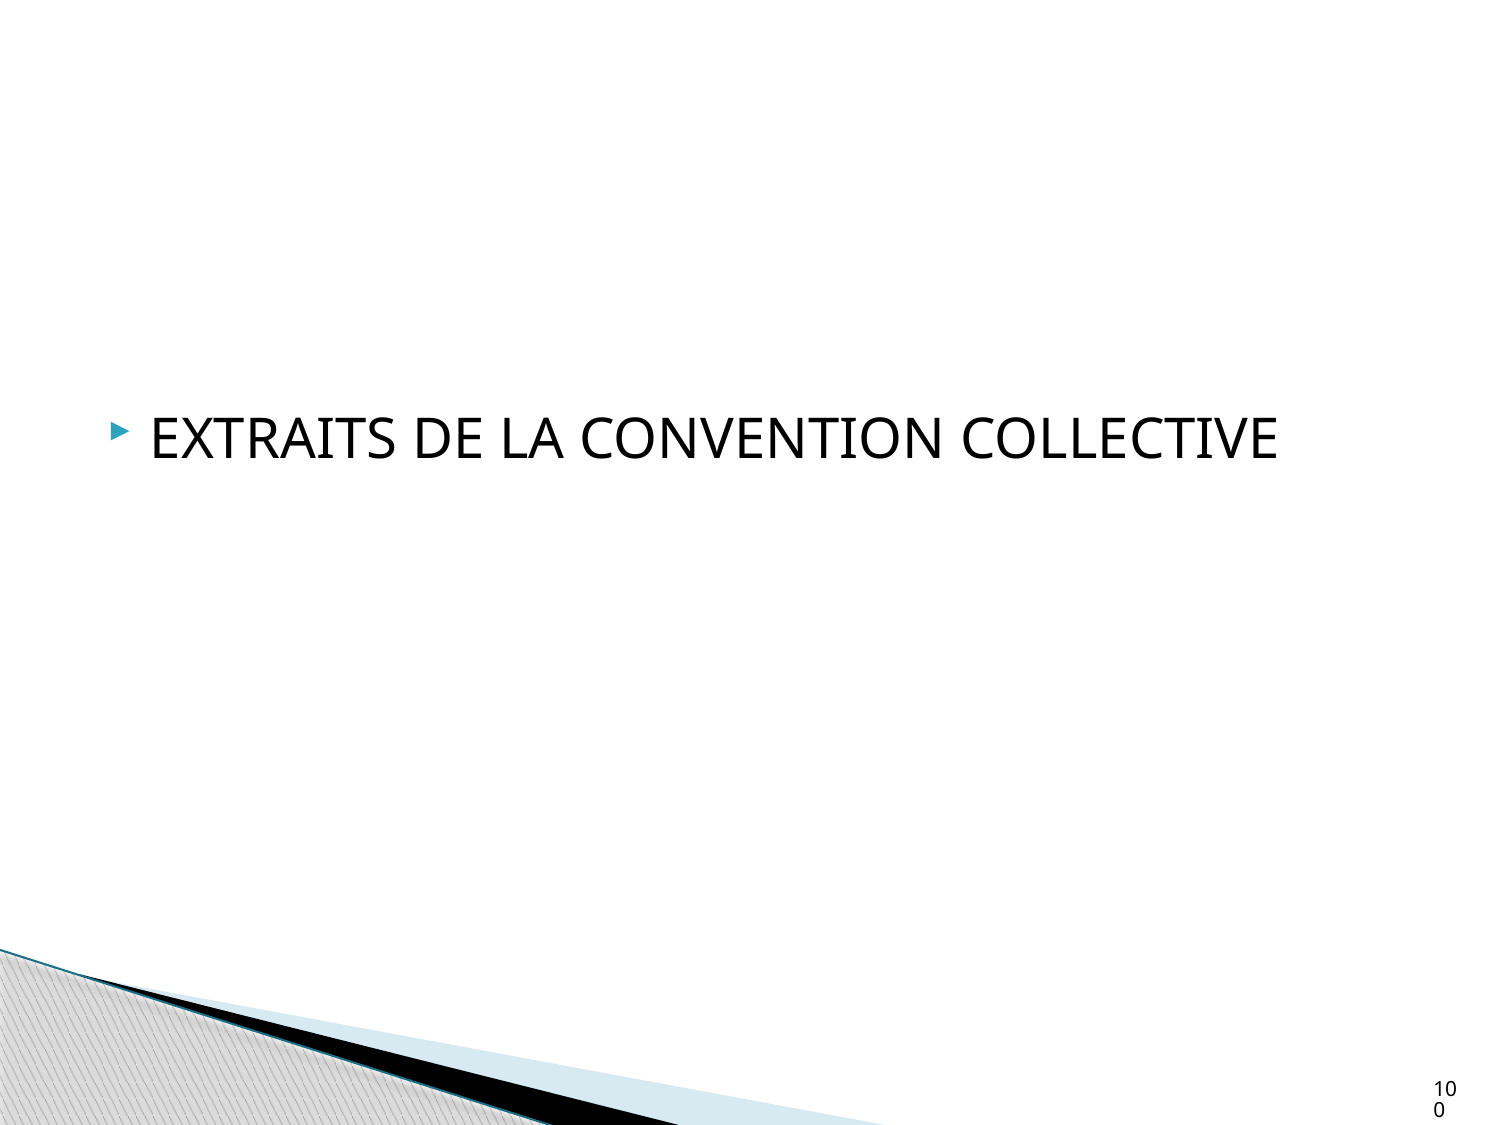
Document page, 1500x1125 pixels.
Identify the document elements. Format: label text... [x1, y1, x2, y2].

list EXTRAITS DE LA CONVENTION COLLECTIVE [75, 243, 1425, 986]
slide_number 100 [1418, 1051, 1479, 1112]
